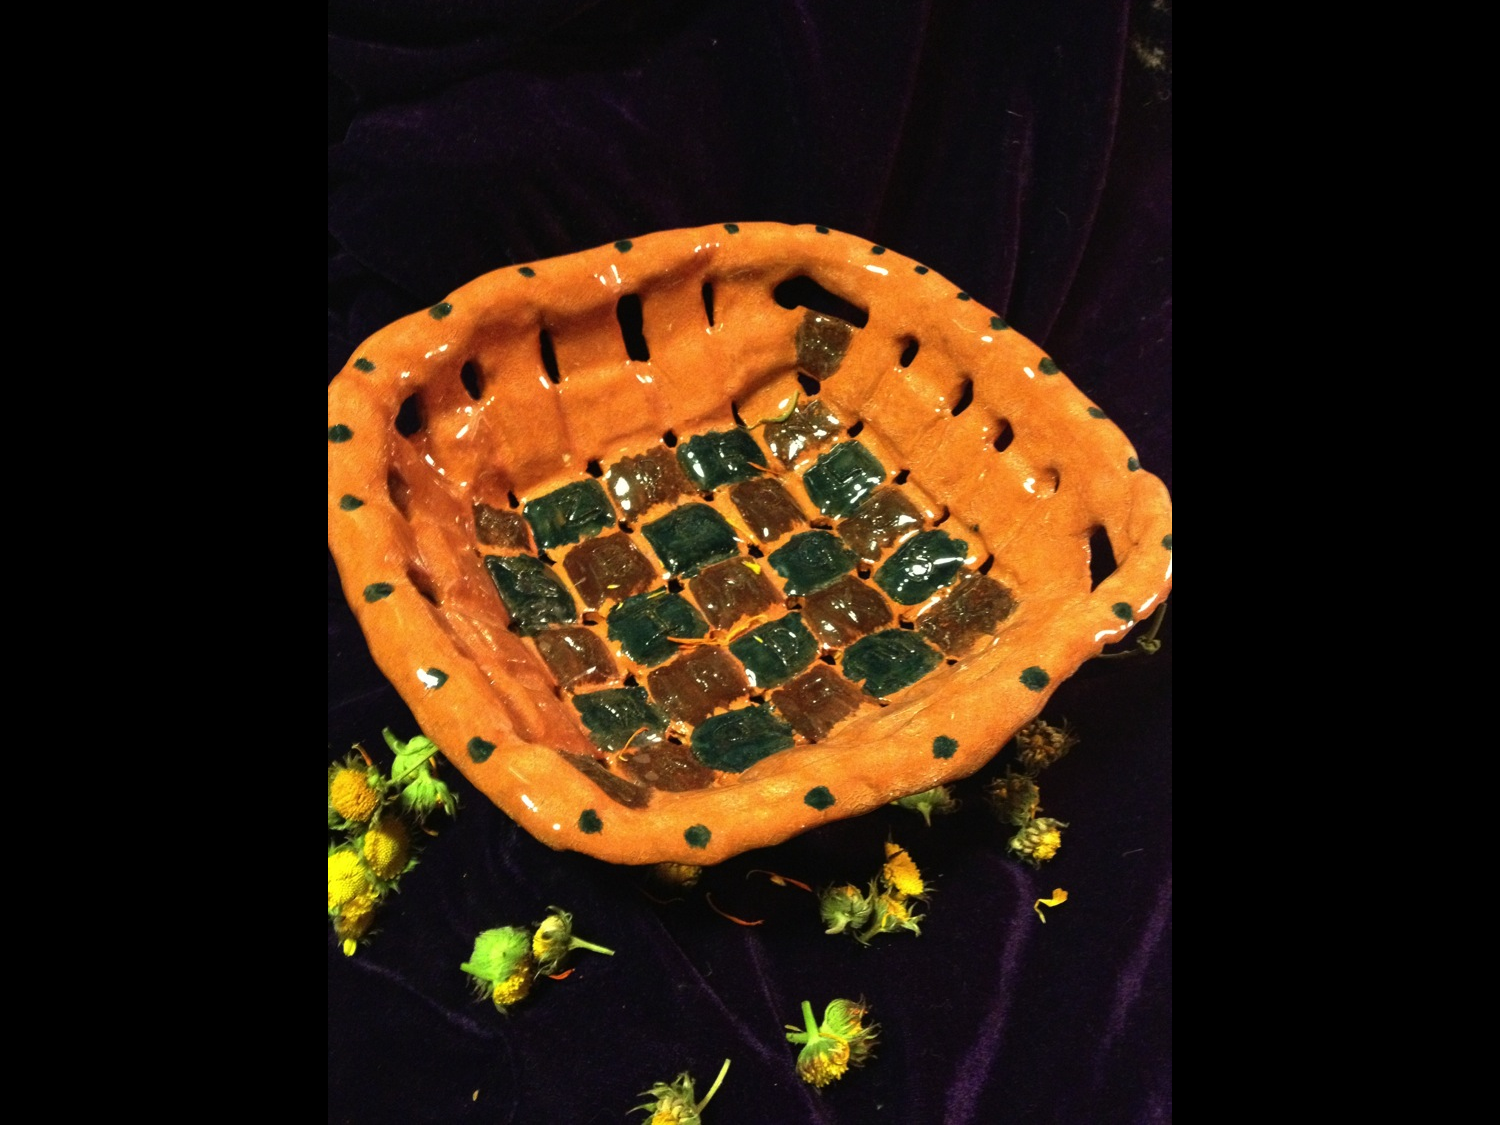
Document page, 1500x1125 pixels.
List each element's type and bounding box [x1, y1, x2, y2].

picture [327, 0, 1173, 1125]
